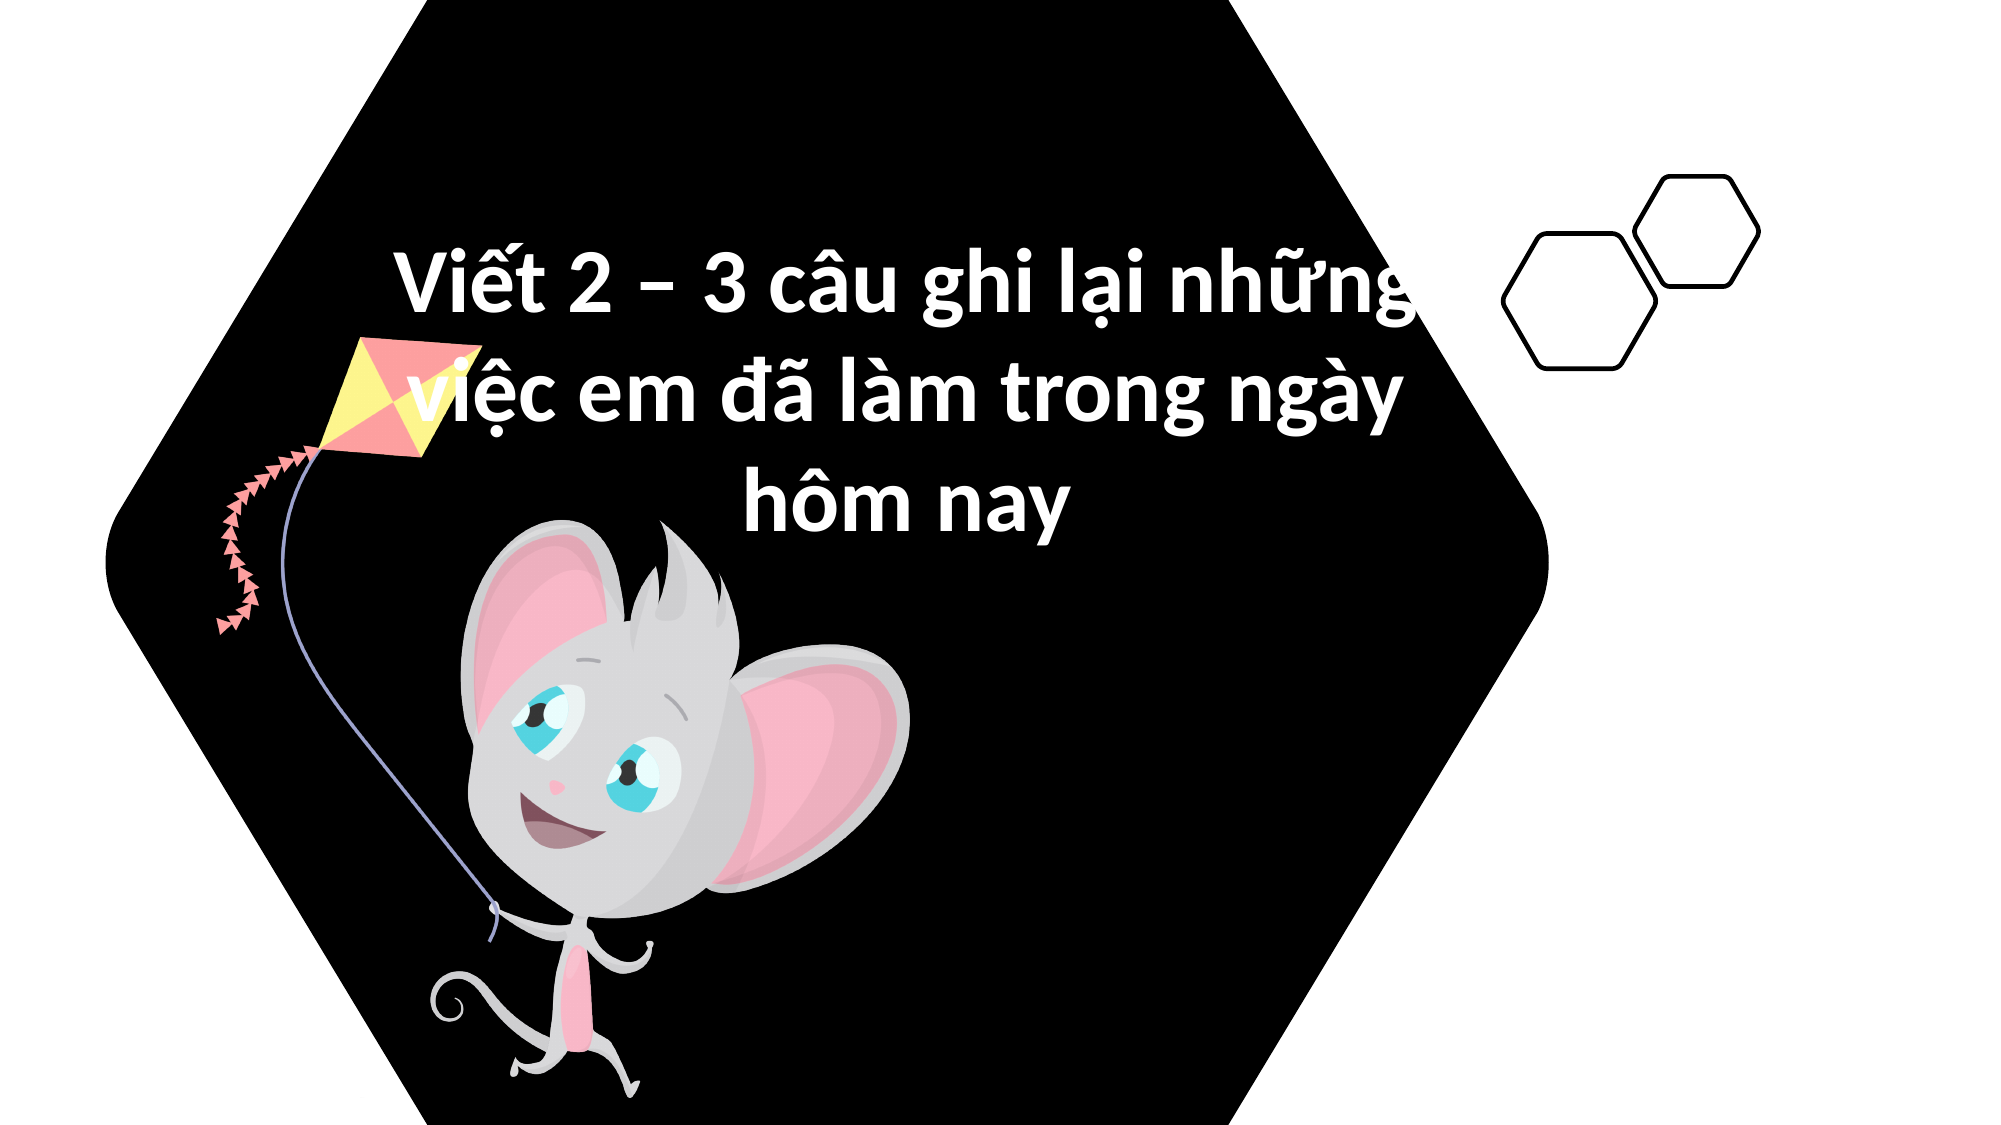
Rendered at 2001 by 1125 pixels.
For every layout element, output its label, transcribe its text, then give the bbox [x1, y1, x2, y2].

text_box [222, 0, 1359, 335]
picture [216, 337, 910, 1098]
text_box [103, 354, 211, 771]
text_box [413, 393, 1551, 1125]
text_box Viết 2 – 3 câu ghi lại những việc em đã làm trong ngày hôm nay [345, 212, 1468, 558]
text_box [1502, 176, 1760, 369]
